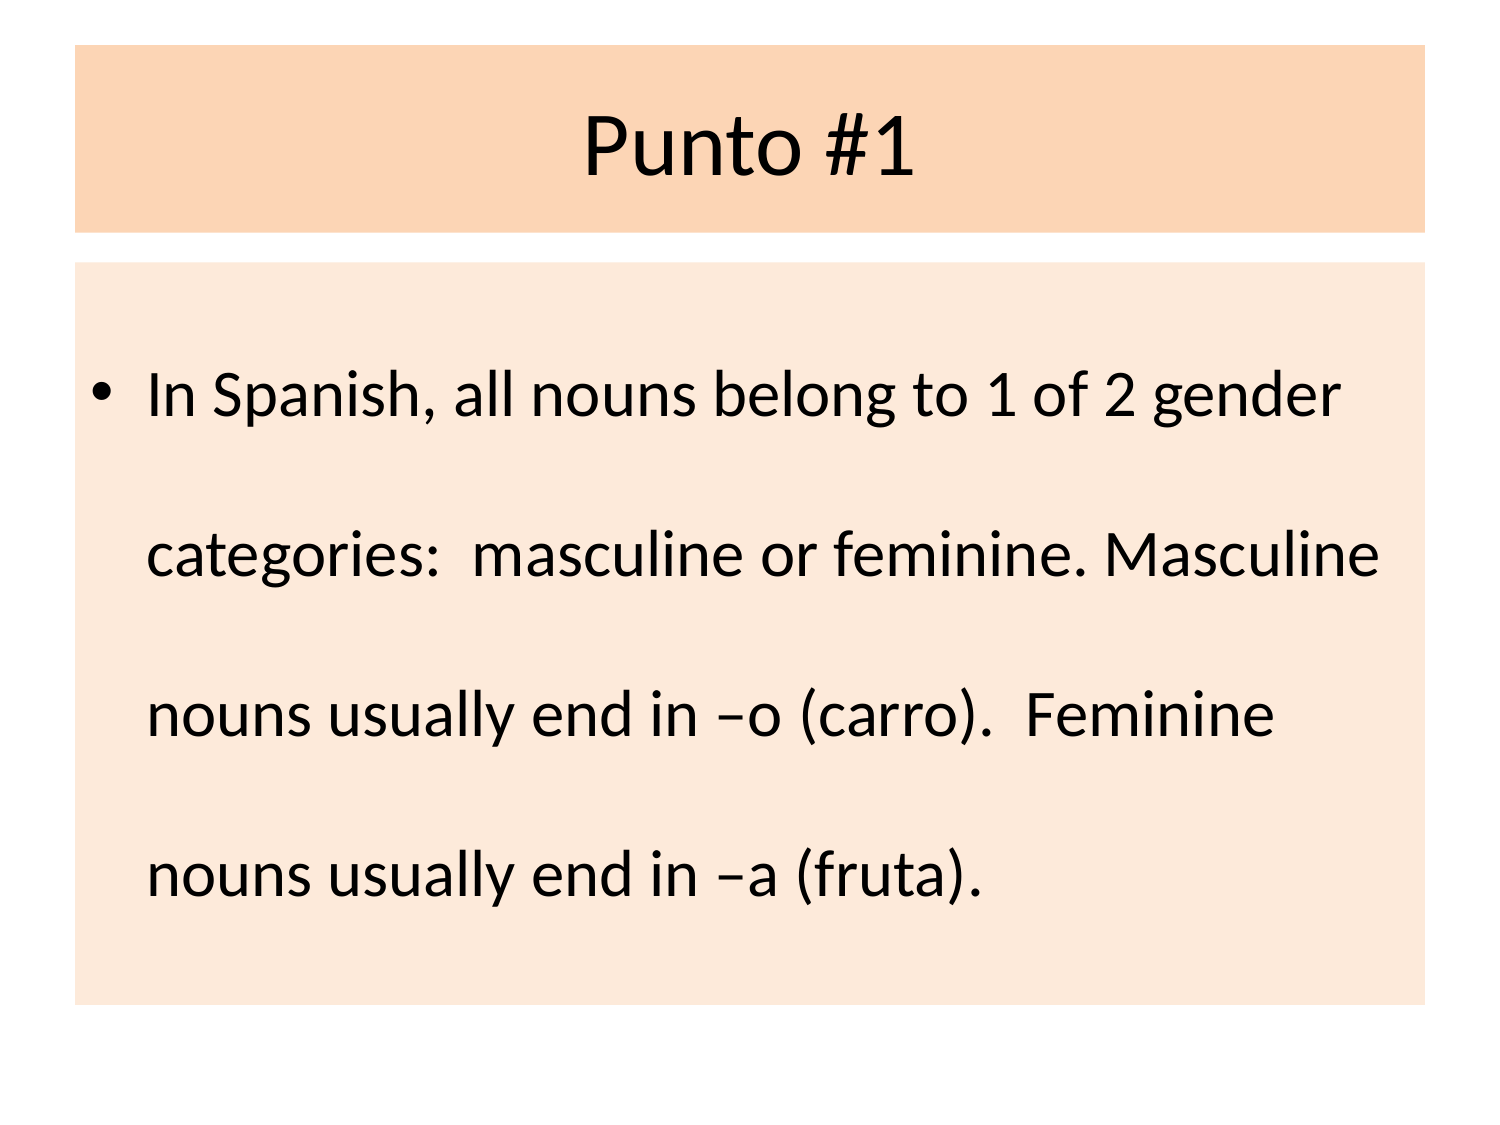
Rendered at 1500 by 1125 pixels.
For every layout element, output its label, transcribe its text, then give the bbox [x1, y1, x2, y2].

list In Spanish, all nouns belong to 1 of 2 gender categories: masculine or feminine. Masculine nouns usually end in –o (carro). Feminine nouns usually end in –a (fruta). [75, 262, 1425, 1005]
title Punto #1 [75, 45, 1425, 233]
